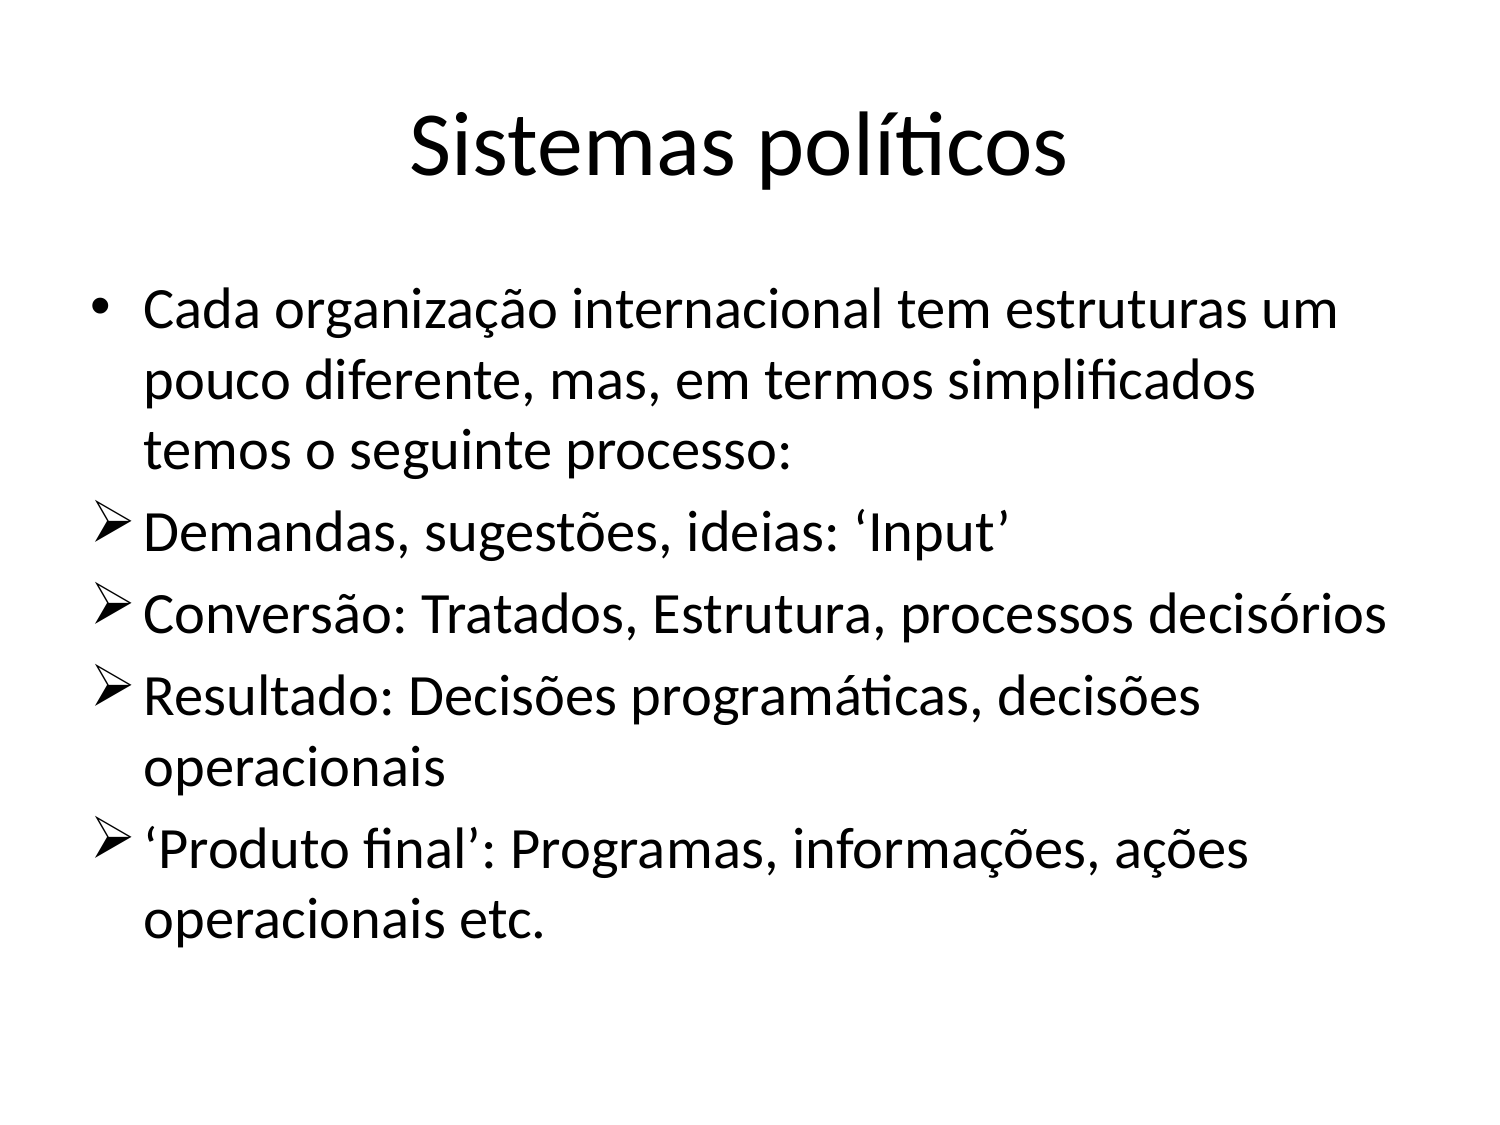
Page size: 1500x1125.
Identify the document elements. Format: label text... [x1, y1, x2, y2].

list Cada organização internacional tem estruturas um pouco diferente, mas, em termos simplificados temos o seguinte processo: Demandas, sugestões, ideias: ‘Input’ Conversão: Tratados, Estrutura, processos decisórios Resultado: Decisões programáticas, decisões operacionais ‘Produto final’: Programas, informações, ações operacionais etc. [75, 262, 1425, 1005]
title Sistemas políticos [75, 45, 1425, 233]
